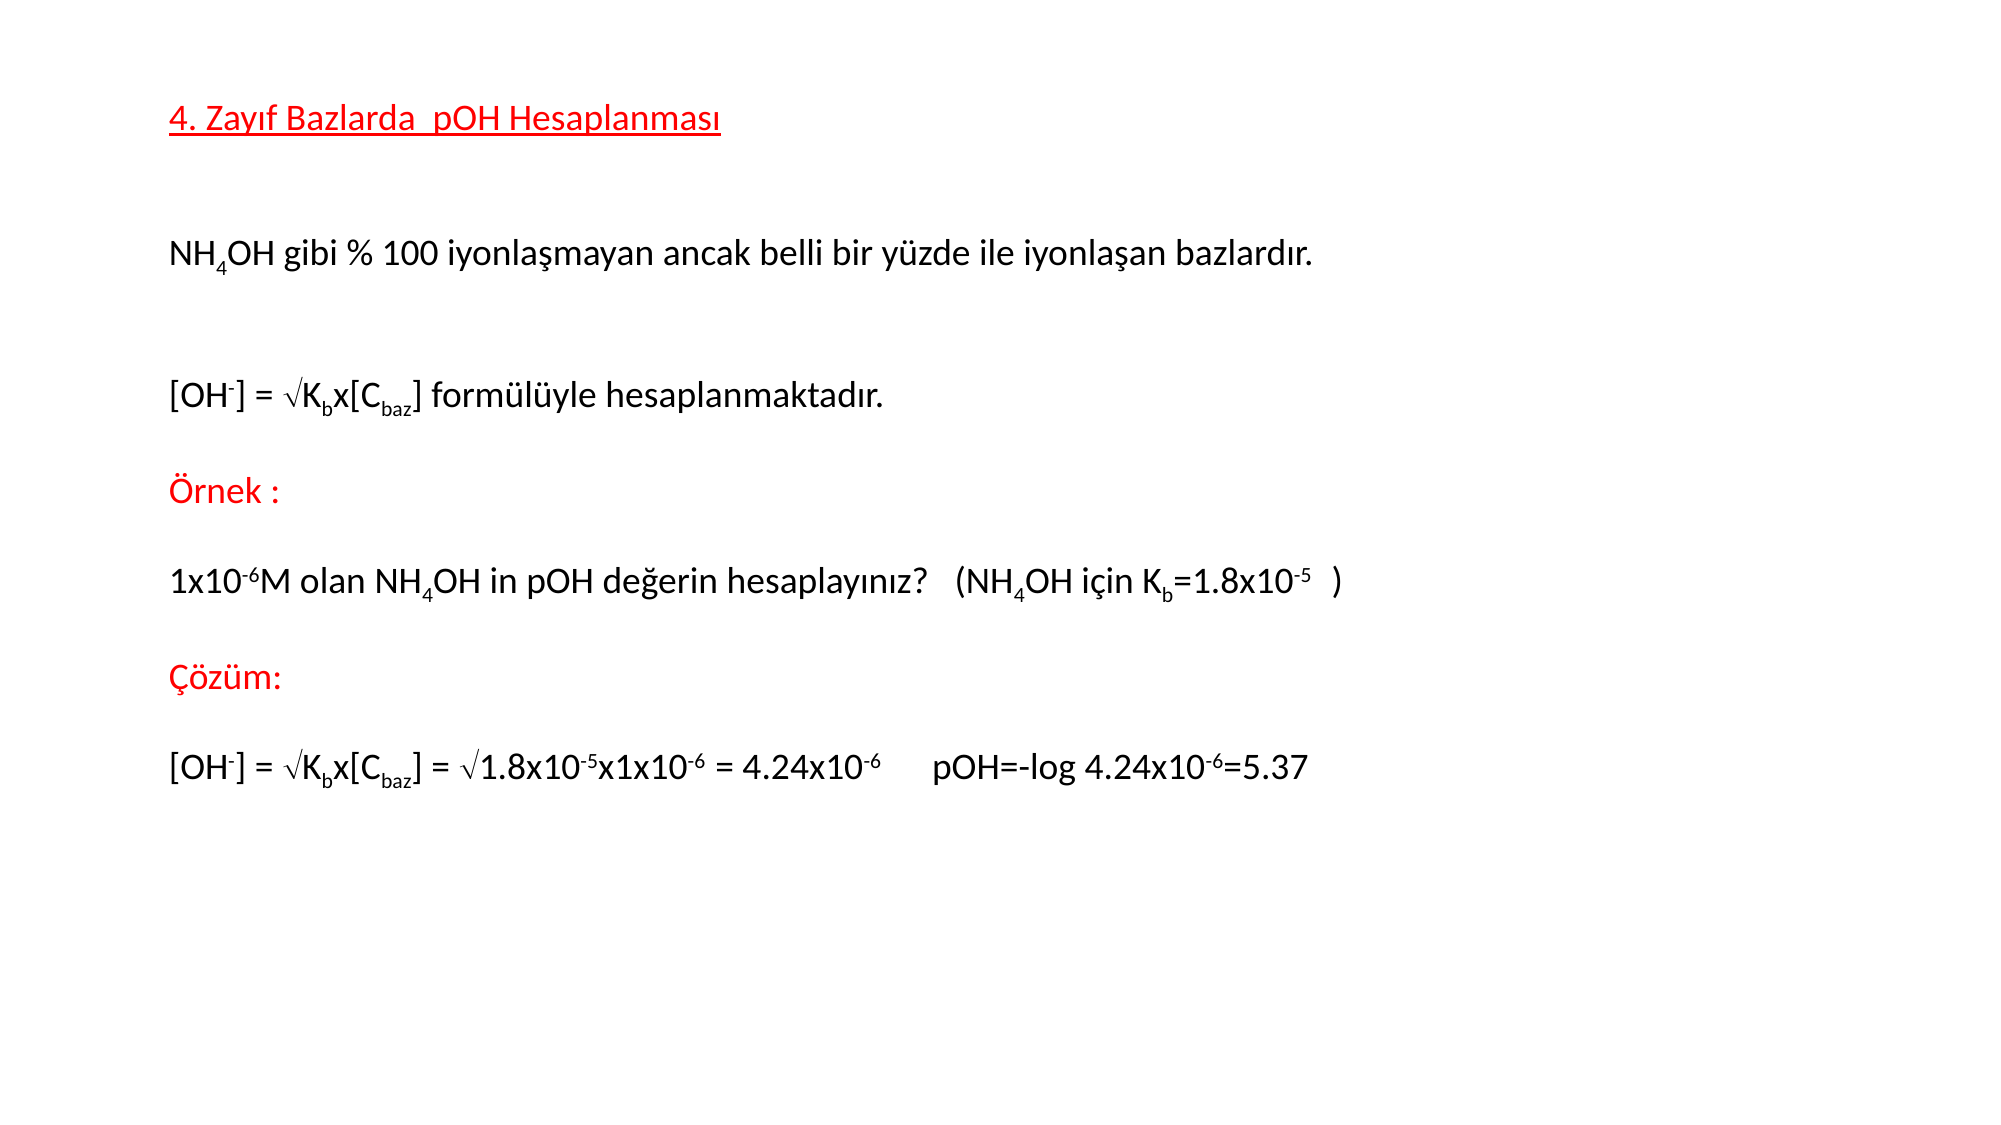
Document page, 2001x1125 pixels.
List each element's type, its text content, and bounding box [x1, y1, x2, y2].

text_box 4. Zayıf Bazlarda pOH Hesaplanması NH4OH gibi % 100 iyonlaşmayan ancak belli bir yüzde ile iyonlaşan bazlardır. [OH-] = Kbx[Cbaz] formülüyle hesaplanmaktadır. Örnek : 1x10-6M olan NH4OH in pOH değerin hesaplayınız? (NH4OH için Kb=1.8x10-5 ) Çözüm: [OH-] = Kbx[Cbaz] = 1.8x10-5x1x10-6 = 4.24x10-6 pOH=-log 4.24x10-6=5.37 [153, 86, 1752, 936]
